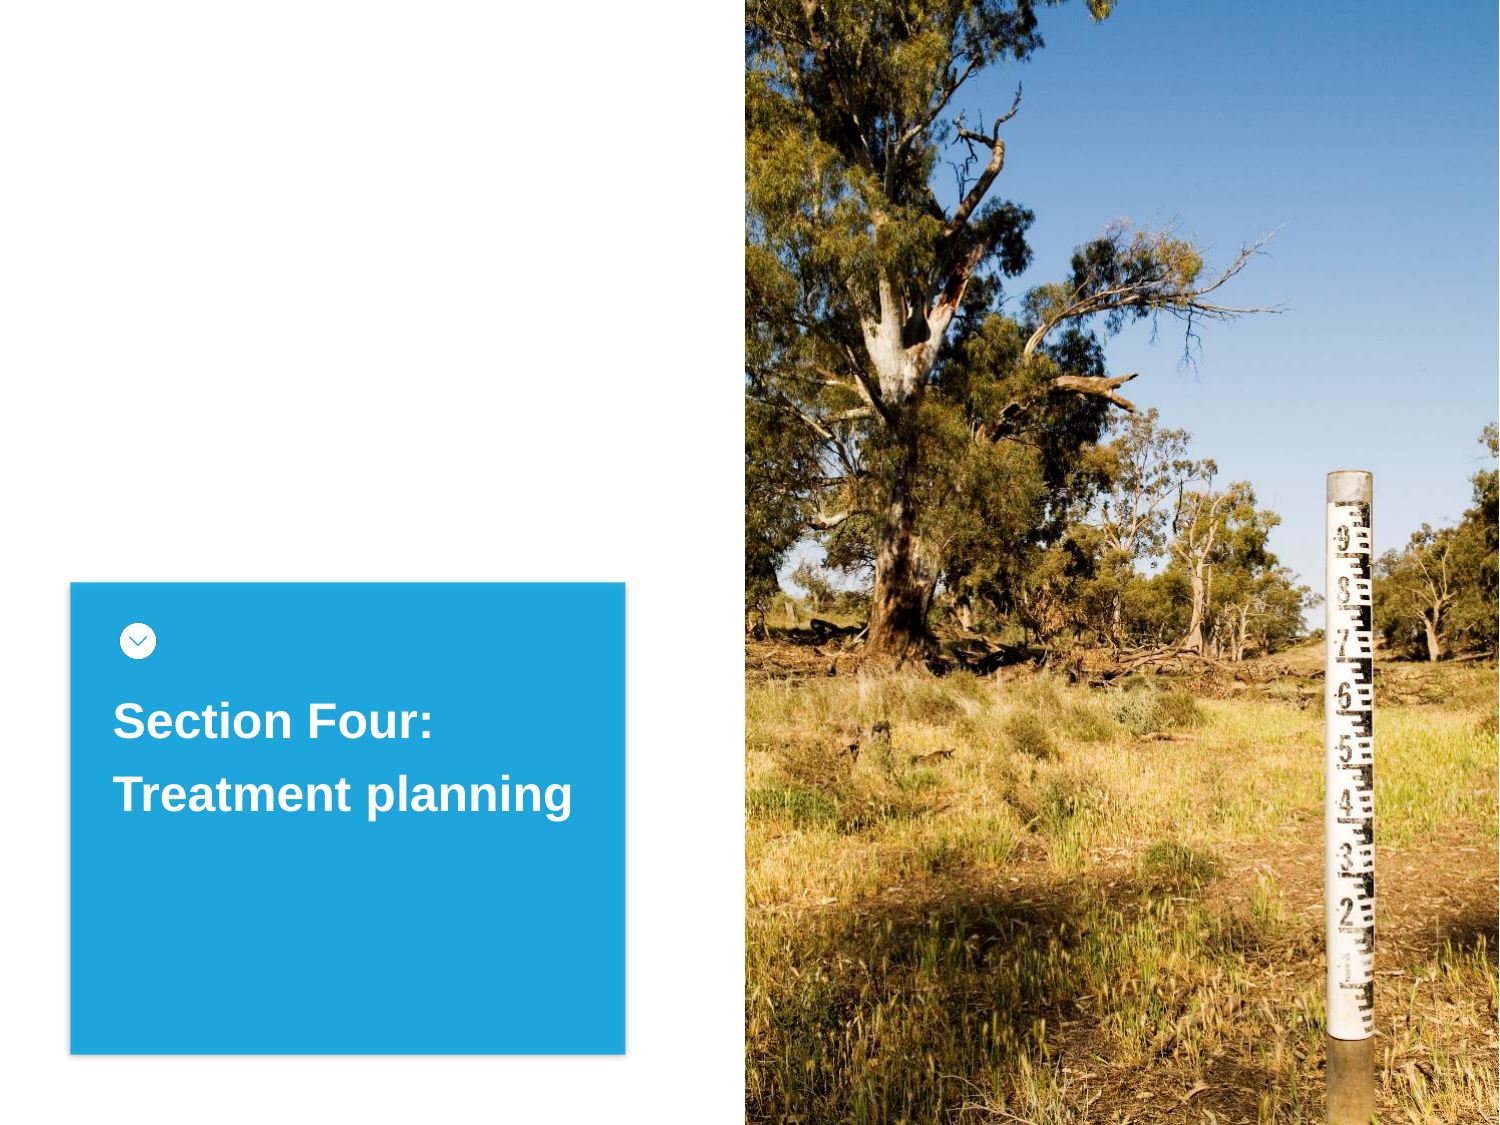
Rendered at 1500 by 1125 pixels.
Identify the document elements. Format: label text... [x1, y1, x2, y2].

picture [744, 0, 1499, 1125]
text_box Section Four: Treatment planning [112, 682, 617, 1000]
picture [119, 622, 157, 660]
text_box [70, 582, 626, 1055]
